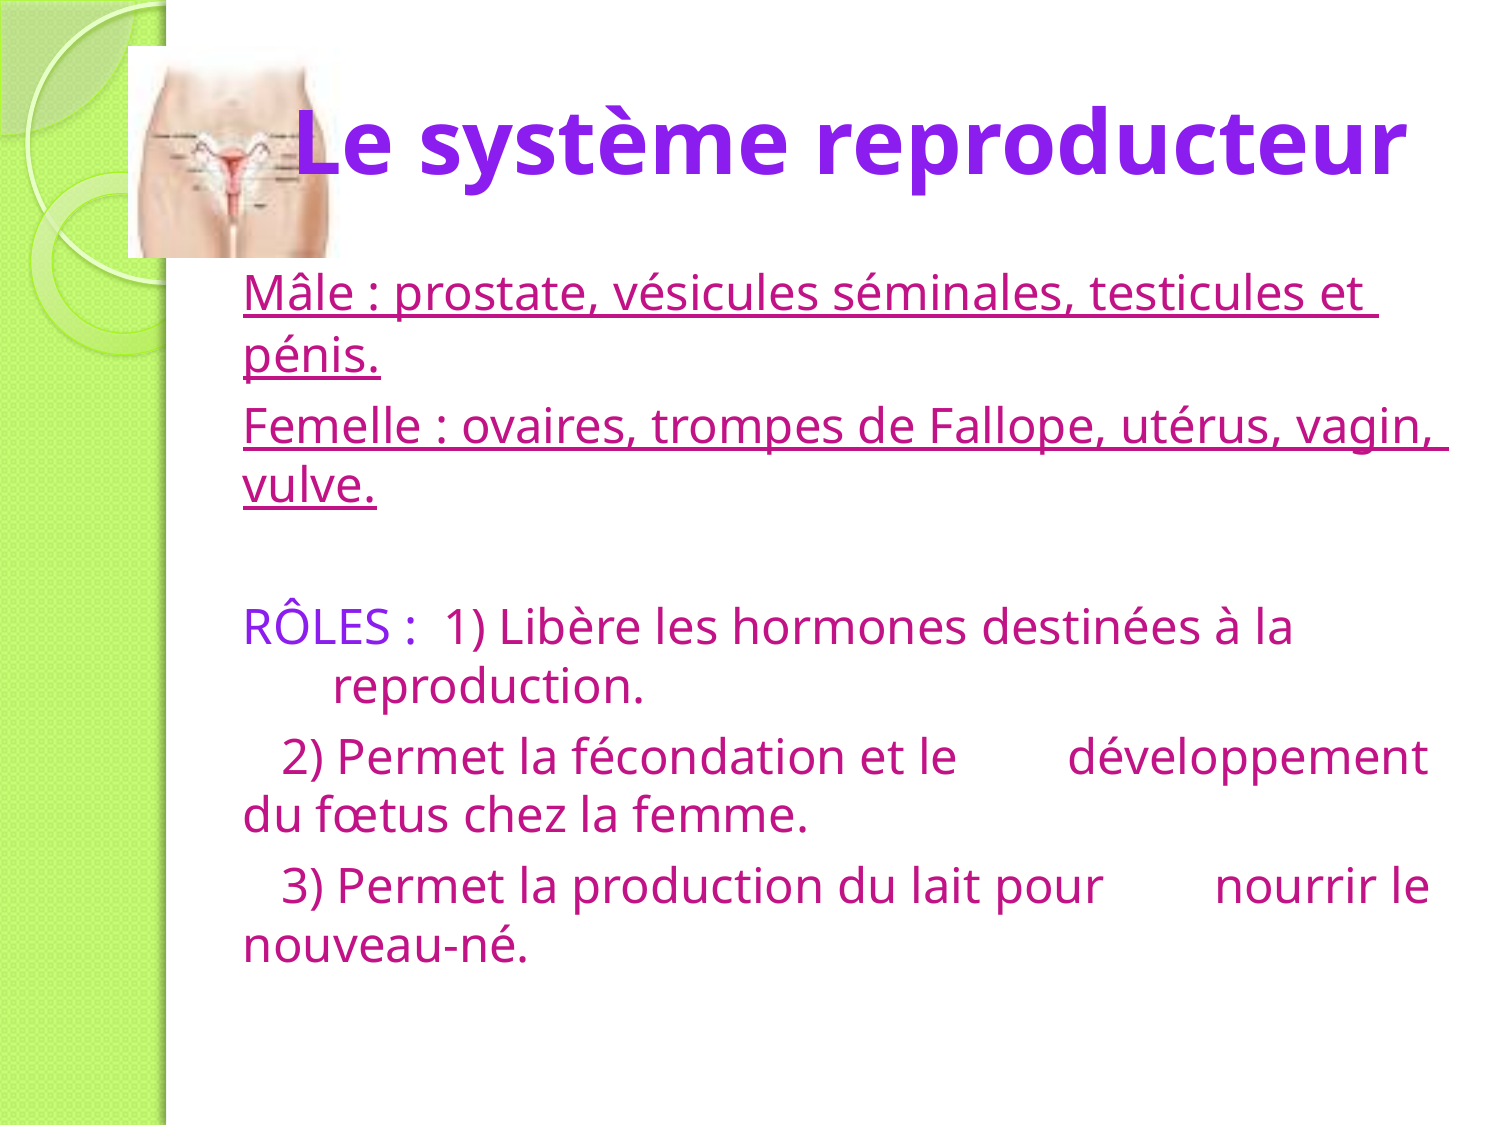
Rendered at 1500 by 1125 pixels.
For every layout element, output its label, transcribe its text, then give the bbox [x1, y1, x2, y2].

list Mâle : prostate, vésicules séminales, testicules et pénis. Femelle : ovaires, trompes de Fallope, utérus, vagin, vulve. RÔLES : 1) Libère les hormones destinées à la reproduction. 2) Permet la fécondation et le développement du fœtus chez la femme. 3) Permet la production du lait pour nourrir le nouveau-né. [214, 237, 1482, 1025]
title Le système reproducteur [340, 45, 1466, 233]
picture [128, 46, 341, 258]
